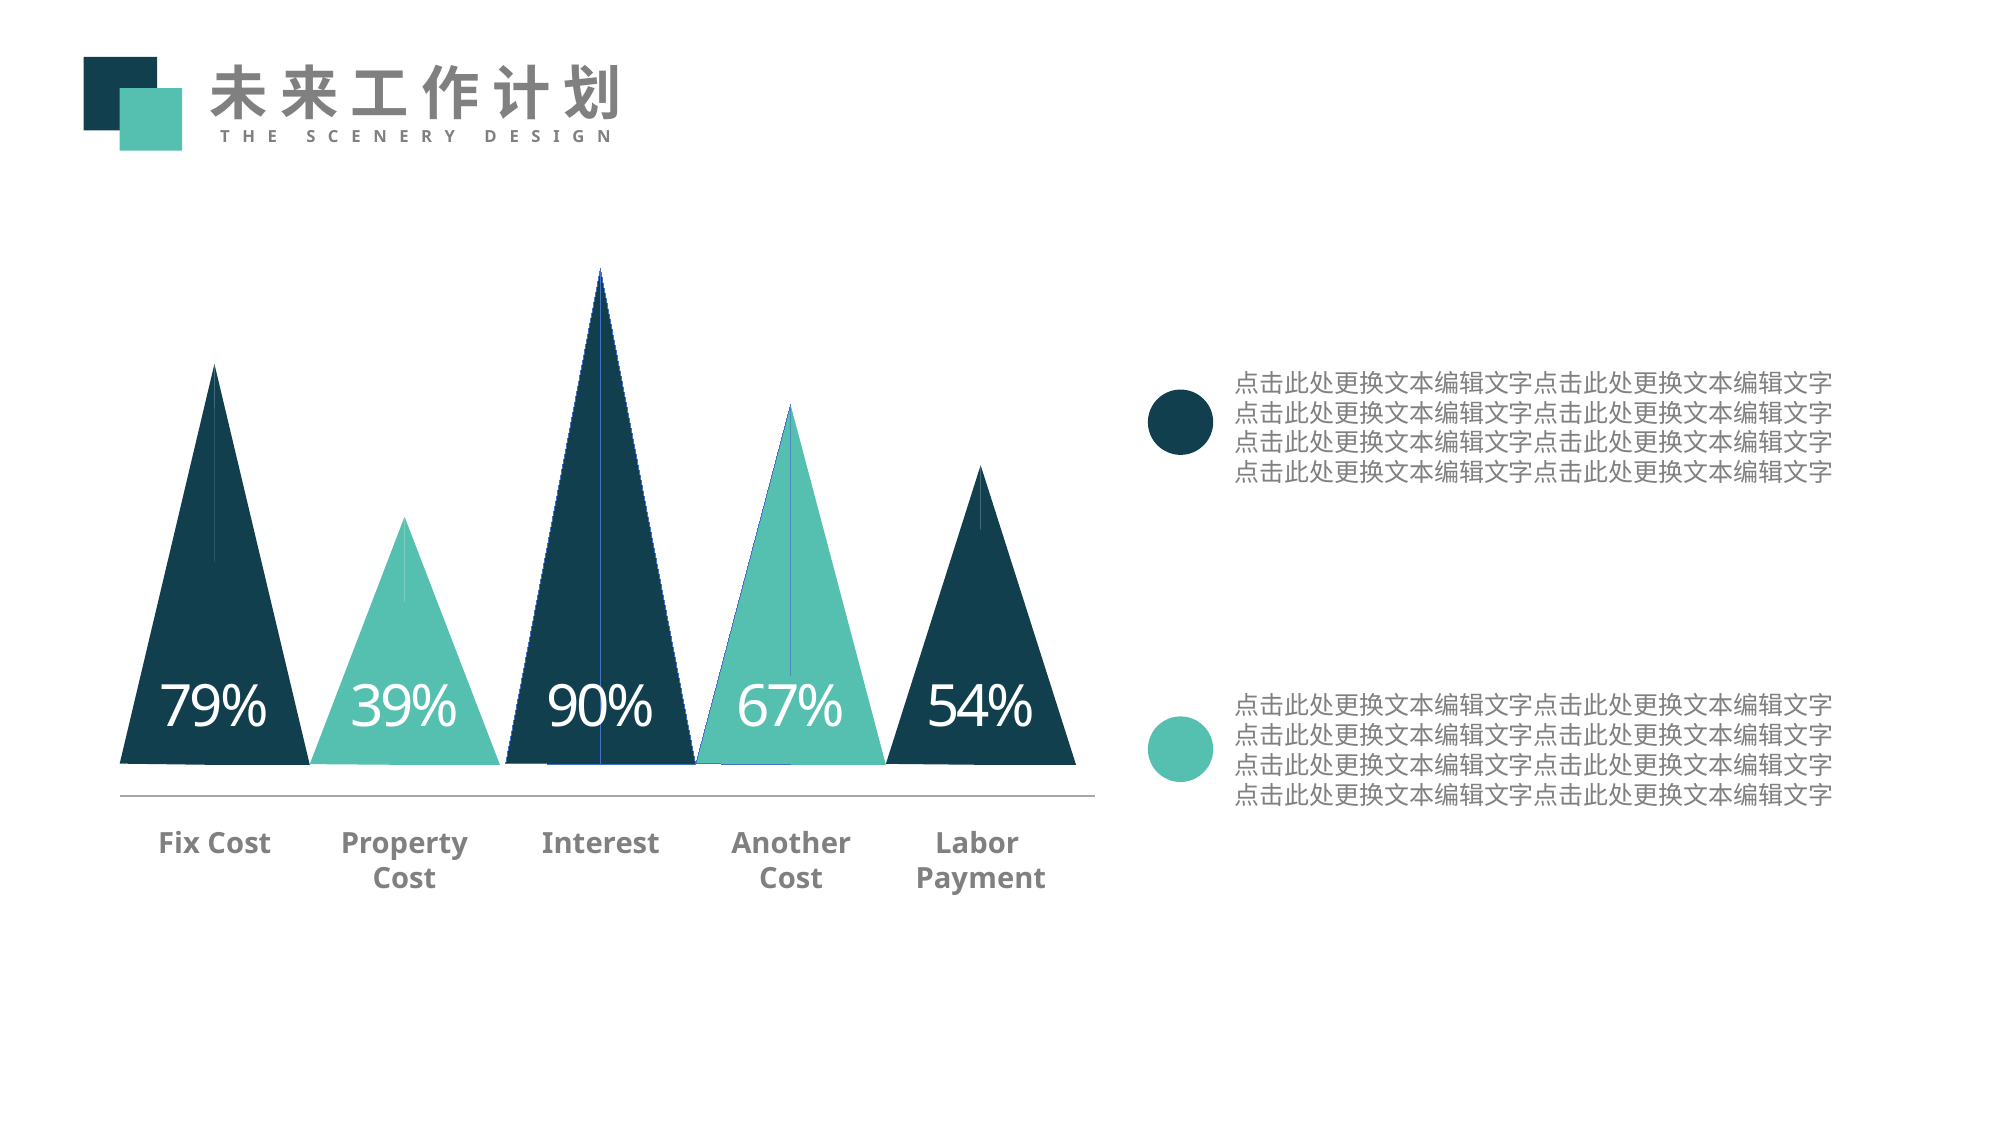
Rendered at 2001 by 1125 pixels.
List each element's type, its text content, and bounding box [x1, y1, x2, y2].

text_box [1146, 388, 1215, 456]
text_box 点击此处更换文本编辑文字点击此处更换文本编辑文字 点击此处更换文本编辑文字点击此处更换文本编辑文字 点击此处更换文本编辑文字点击此处更换文本编辑文字 点击此处更换文本编辑文字点击此处更换文本编辑文字 [1219, 359, 1915, 555]
text_box [1146, 715, 1215, 784]
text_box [119, 268, 1096, 903]
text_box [83, 48, 646, 155]
text_box 点击此处更换文本编辑文字点击此处更换文本编辑文字 点击此处更换文本编辑文字点击此处更换文本编辑文字 点击此处更换文本编辑文字点击此处更换文本编辑文字 点击此处更换文本编辑文字点击此处更换文本编辑文字 [1219, 682, 1915, 877]
